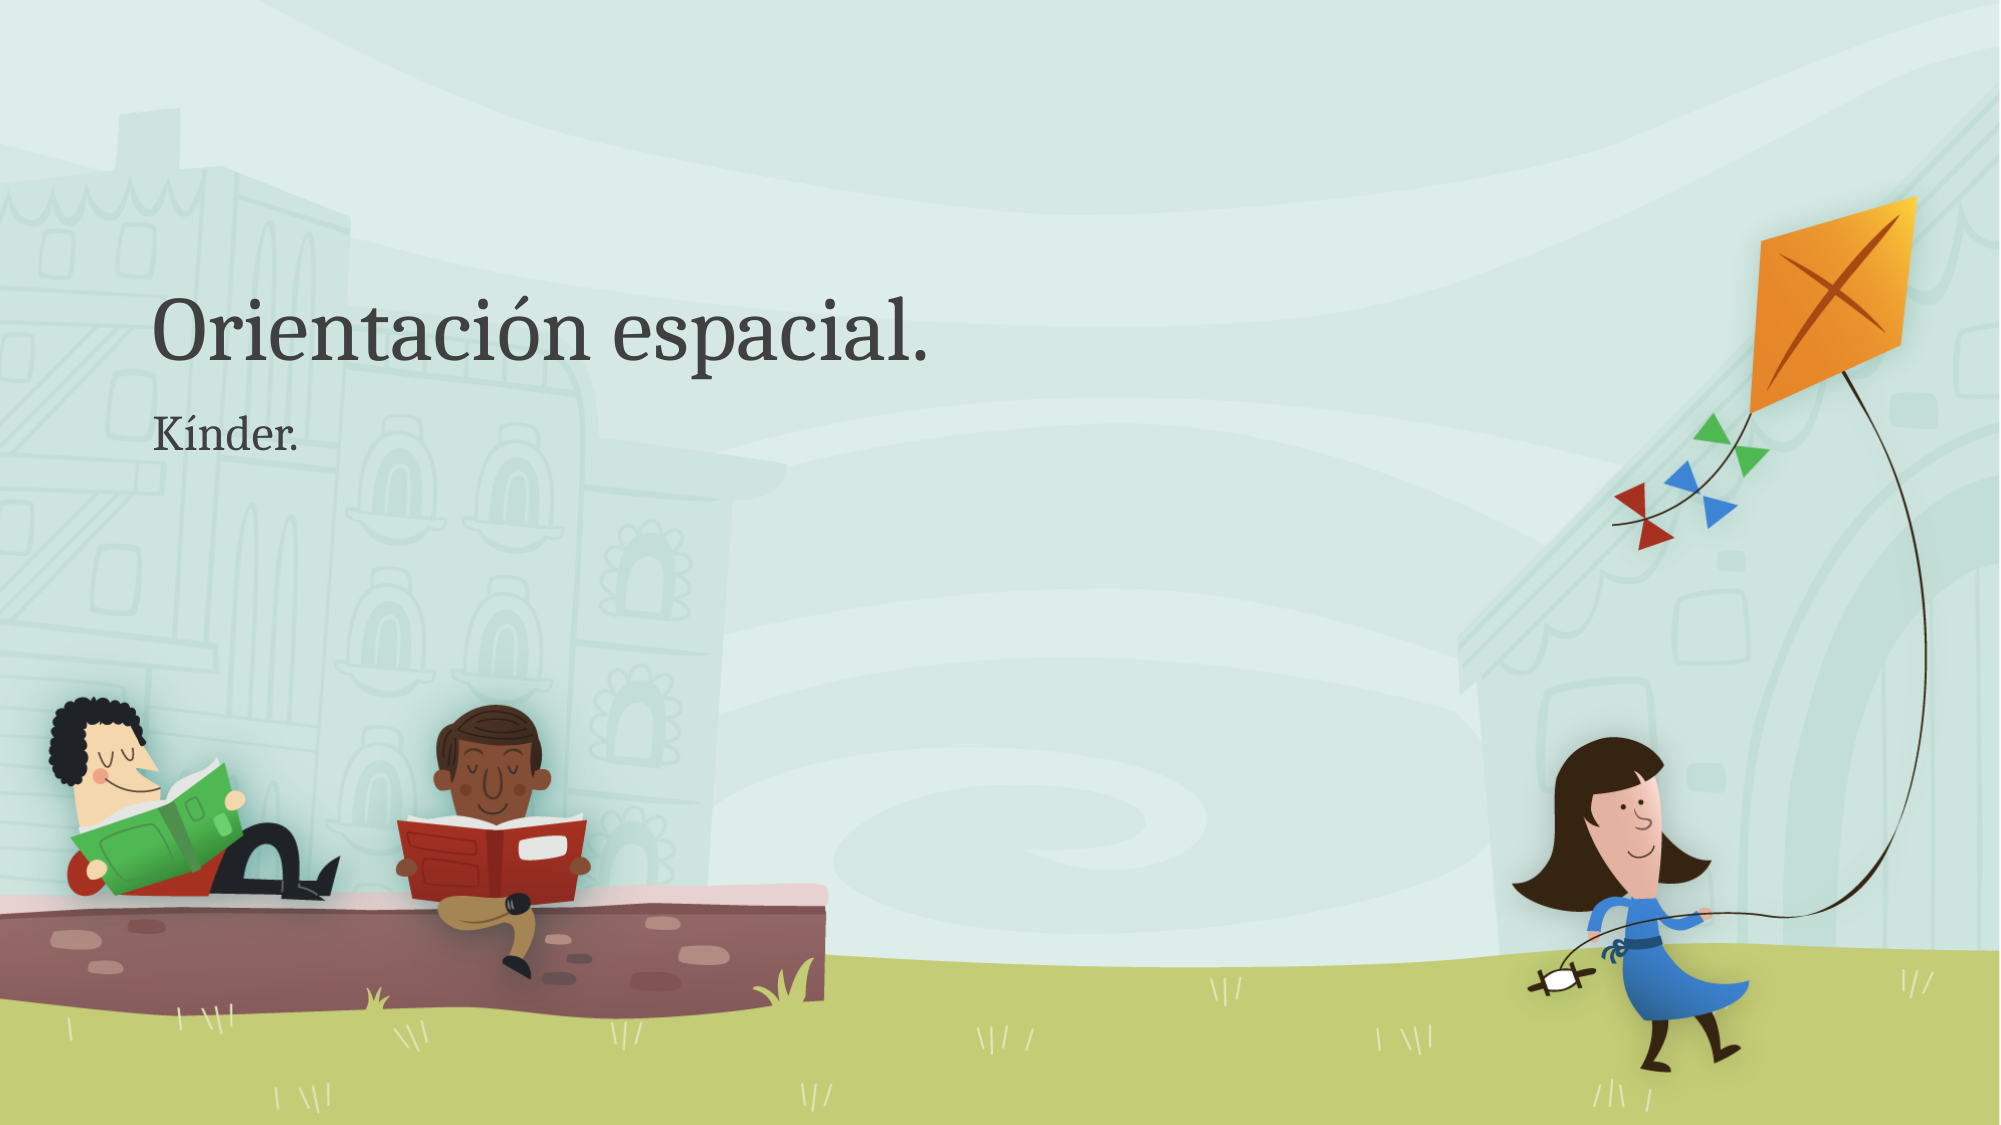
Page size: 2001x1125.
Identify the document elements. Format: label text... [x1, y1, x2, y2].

picture [0, 0, 2000, 1125]
title Orientación espacial. [137, 87, 1525, 388]
subtitle Kínder. [137, 399, 1300, 550]
